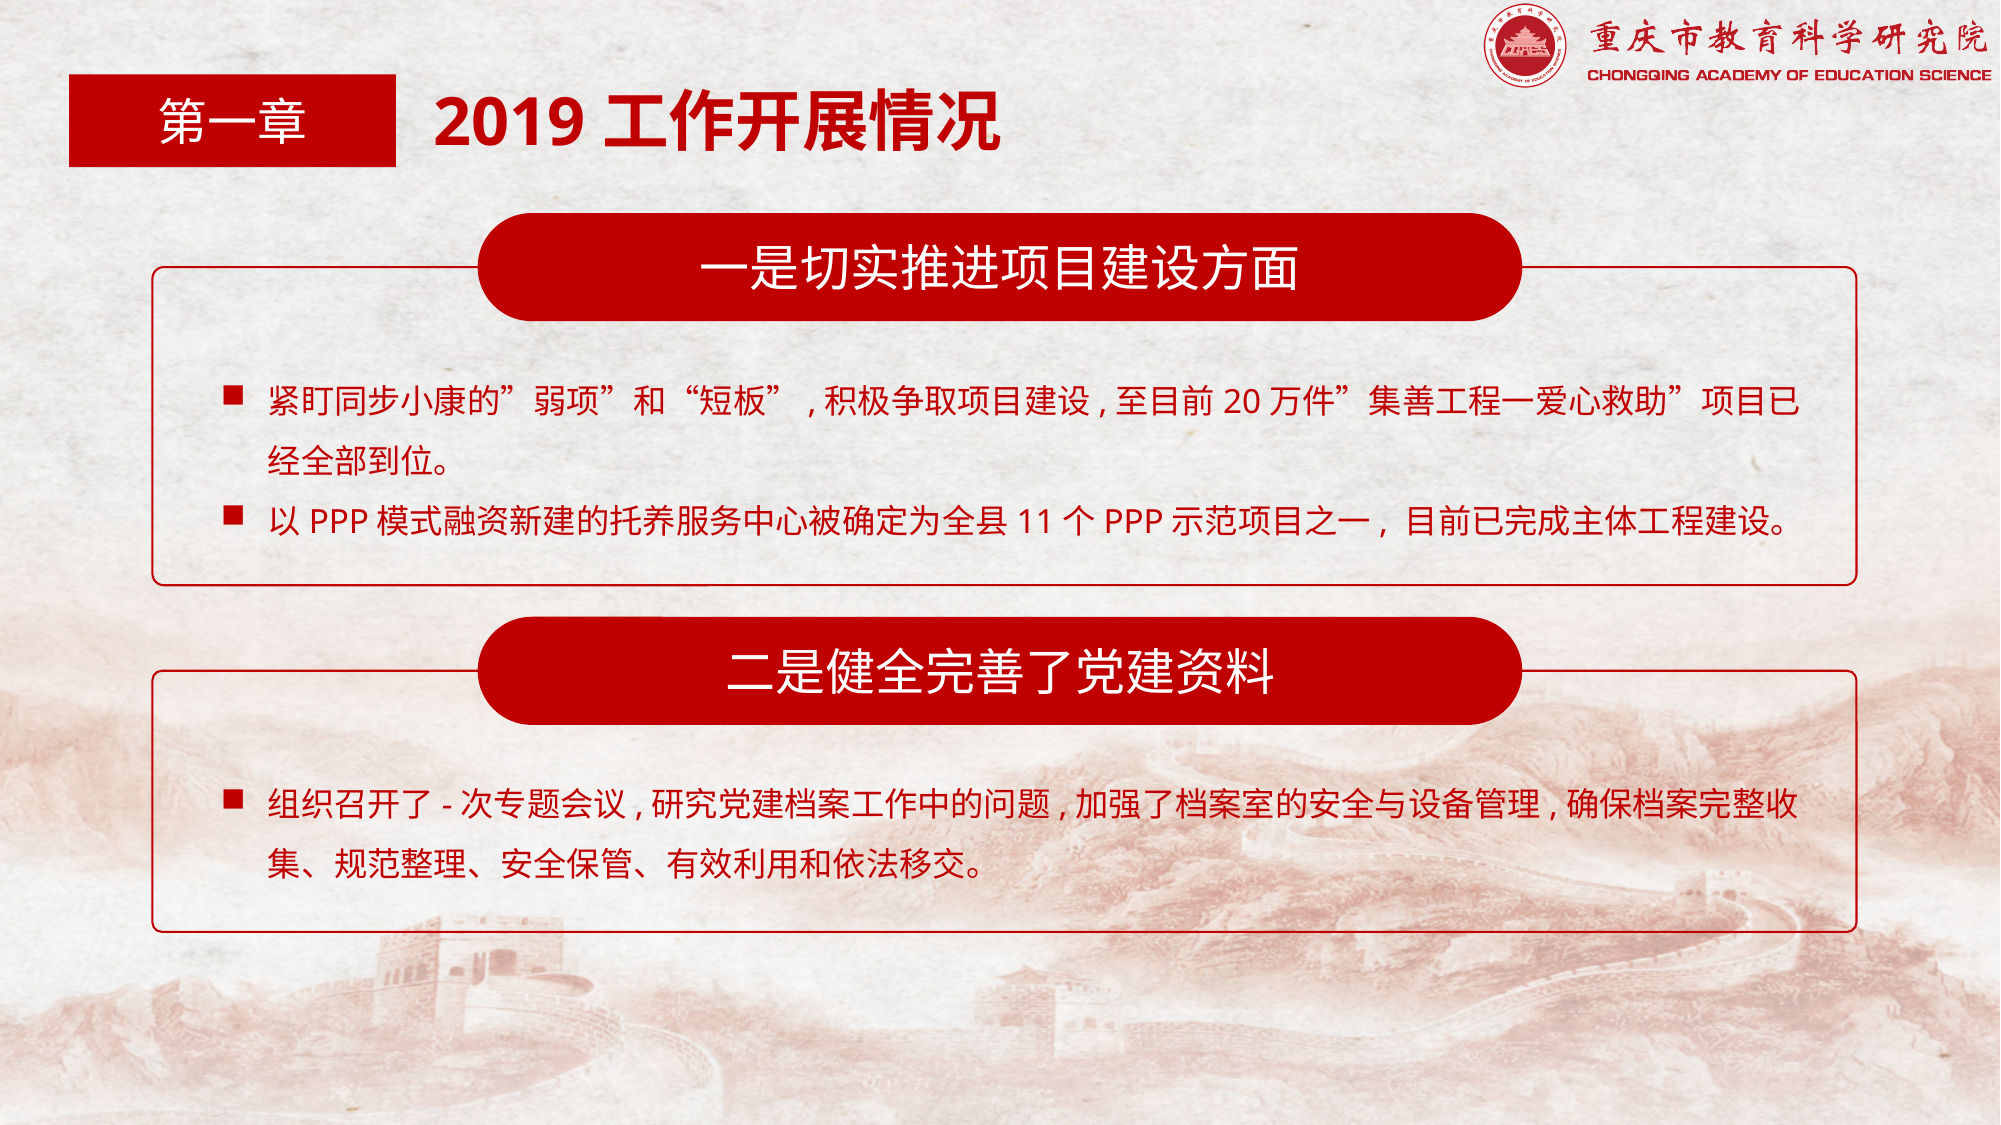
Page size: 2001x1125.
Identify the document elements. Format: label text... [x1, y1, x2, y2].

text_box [478, 214, 1522, 321]
text_box [151, 266, 1858, 587]
text_box 2019工作开展情况 [418, 71, 1966, 166]
picture [0, 0, 2000, 1125]
text_box 第一章 [68, 73, 397, 168]
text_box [478, 617, 1522, 724]
text_box [151, 669, 1858, 933]
